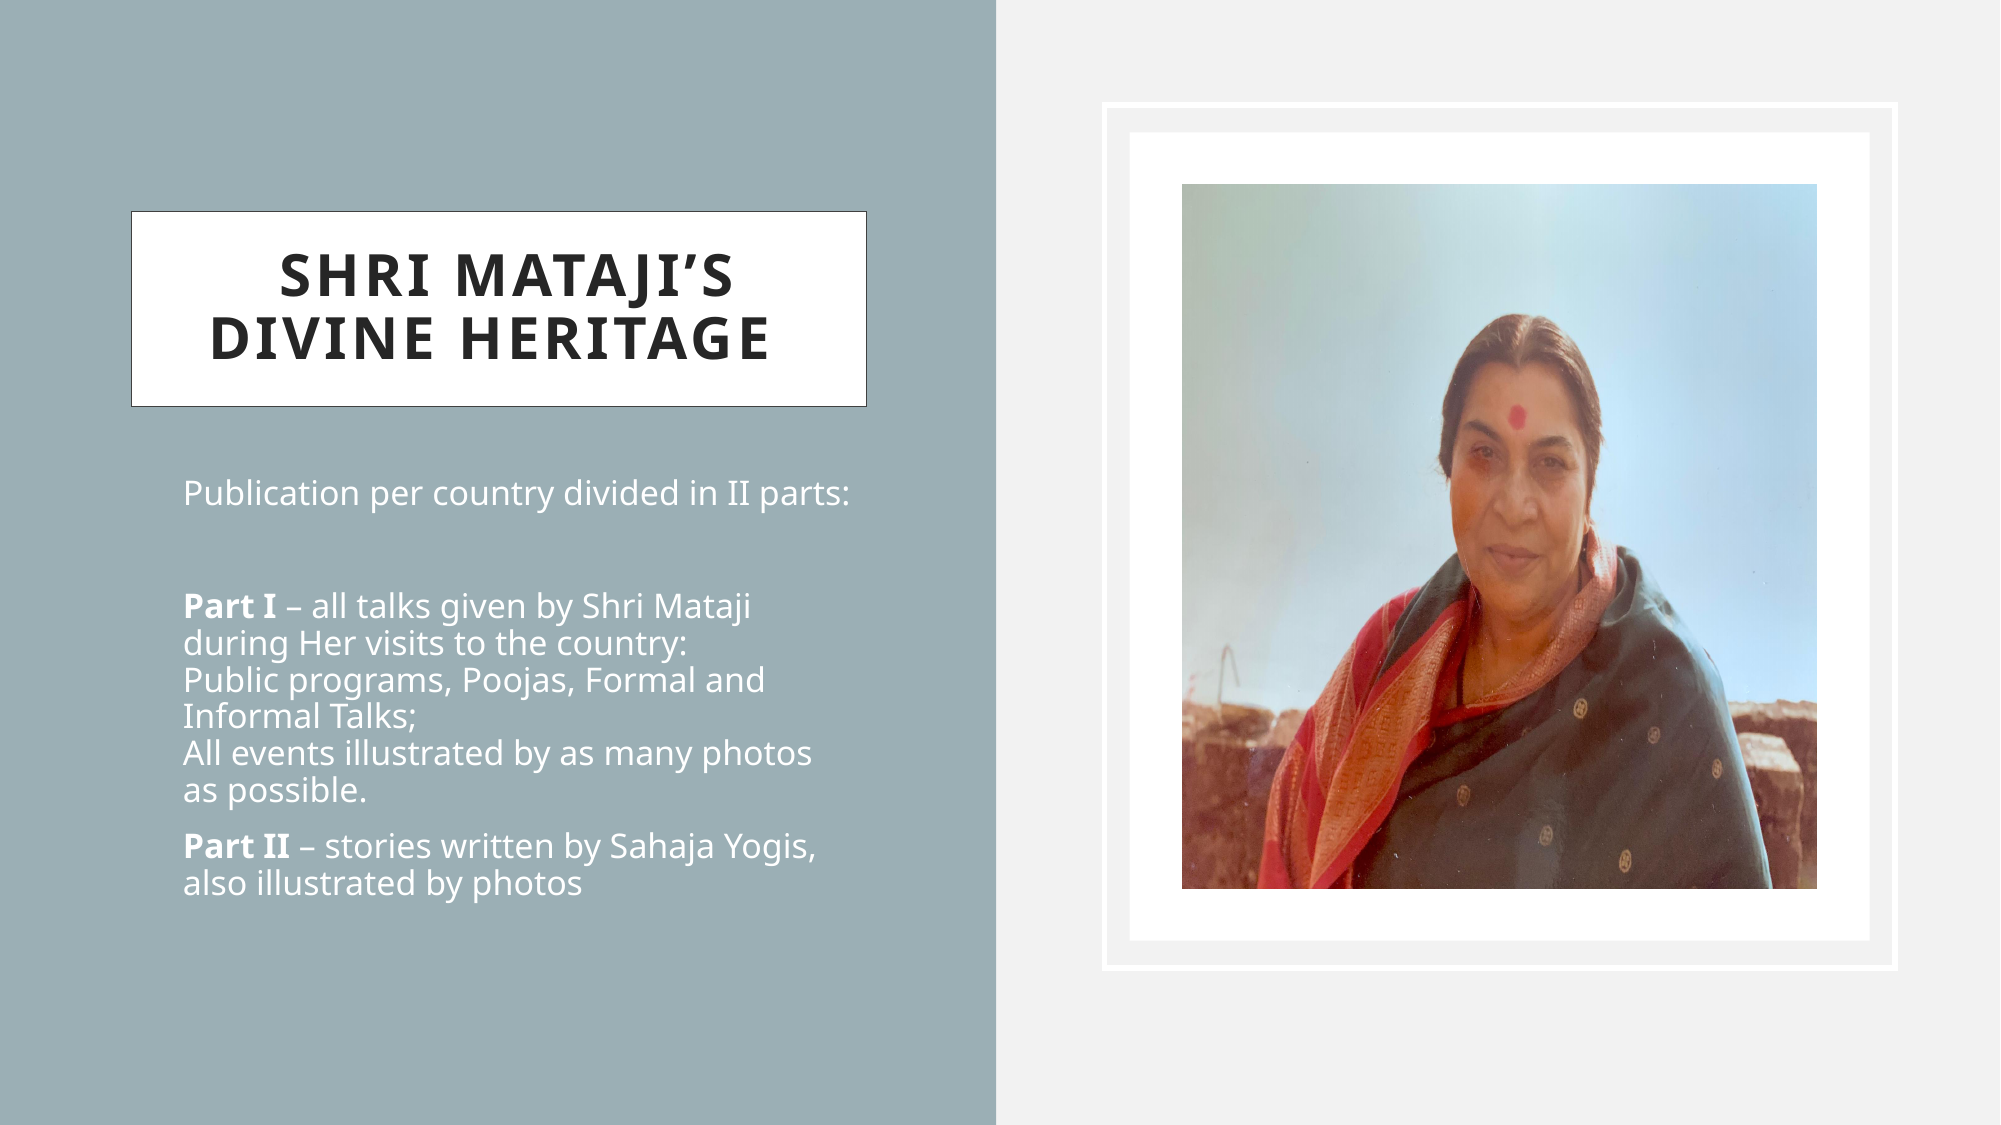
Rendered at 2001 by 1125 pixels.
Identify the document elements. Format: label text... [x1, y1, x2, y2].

text_box [1103, 104, 1896, 969]
text_box [1129, 131, 1871, 942]
picture [1182, 184, 1817, 889]
list Publication per country divided in II parts: Part I – all talks given by Shri Mataji during Her visits to the country: Public programs, Poojas, Formal and Informal Talks; All events illustrated by as many photos as possible. Part II – stories written by Sahaja Yogis, also illustrated by photos [131, 468, 867, 969]
text_box [0, 0, 997, 1125]
text_box Shri Mataji’s Divine Heritage [131, 211, 867, 407]
